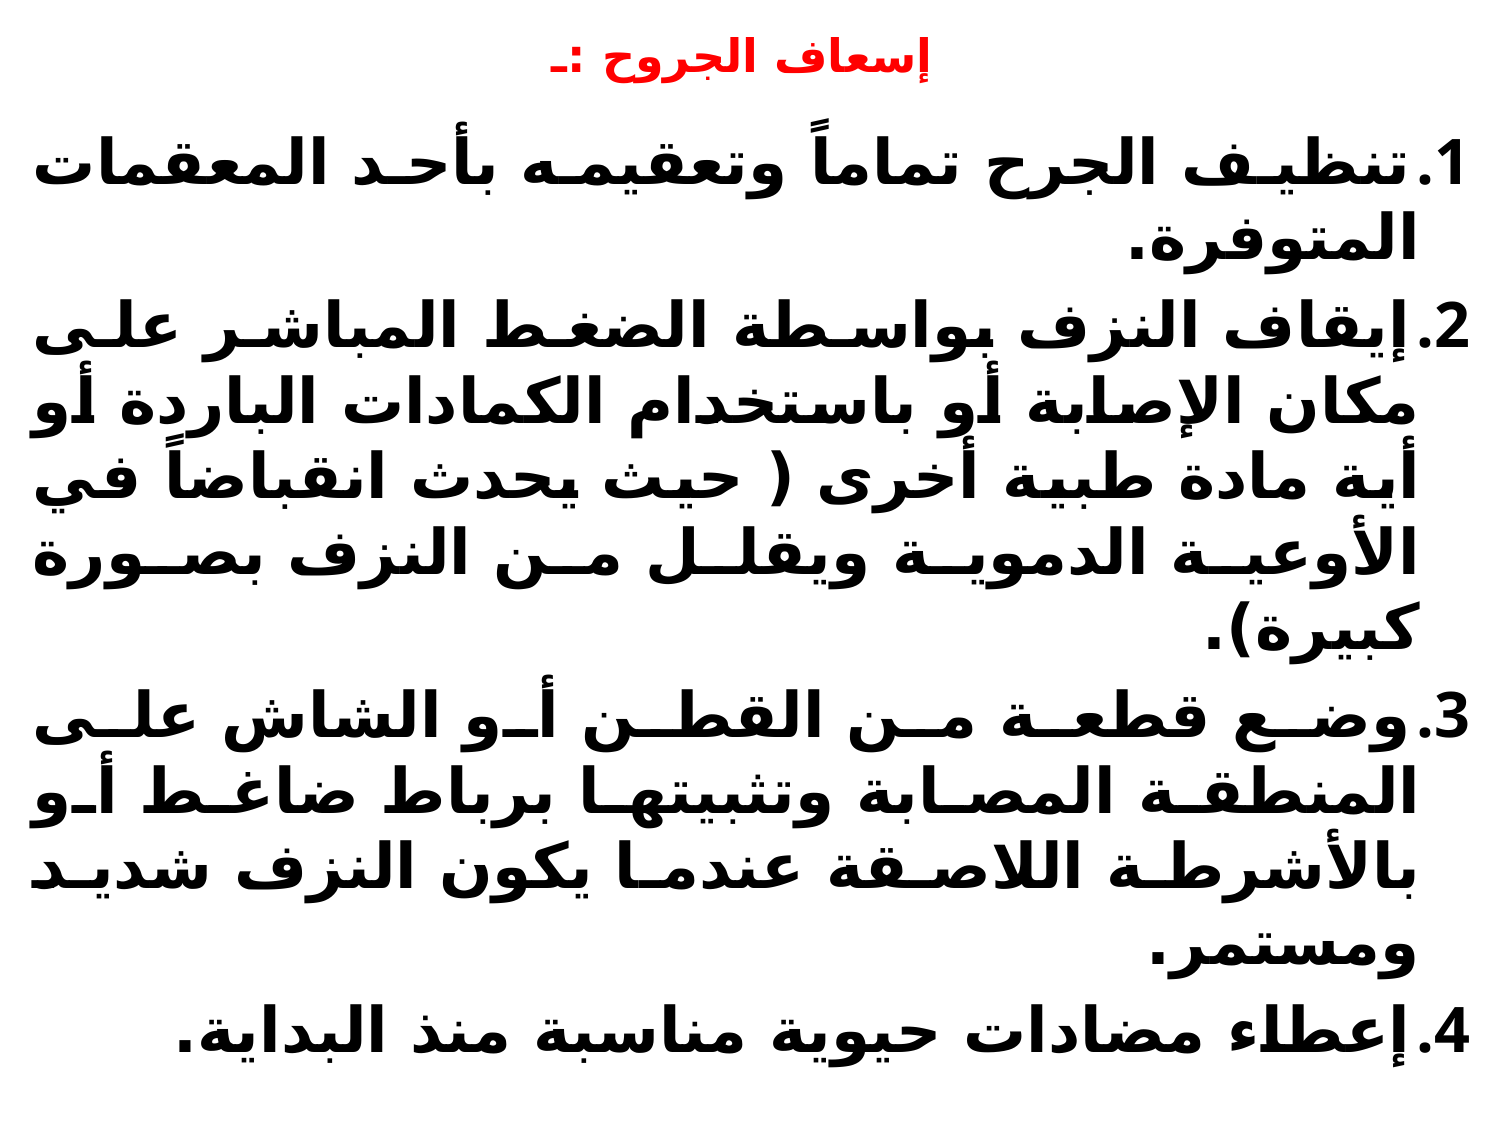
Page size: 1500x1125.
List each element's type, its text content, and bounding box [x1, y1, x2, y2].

title إسعاف الجروح :ـ [75, 19, 1425, 90]
list تنظيف الجرح تماماً وتعقيمه بأحد المعقمات المتوفرة. إيقاف النزف بواسطة الضغط المباشر على مكان الإصابة أو باستخدام الكمادات الباردة أو أية مادة طبية أخرى ( حيث يحدث انقباضاً في الأوعية الدموية ويقلل من النزف بصورة كبيرة). وضع قطعة من القطن أو الشاش على المنطقة المصابة وتثبيتها برباط ضاغط أو بالأشرطة اللاصقة عندما يكون النزف شديد ومستمر. إعطاء مضادات حيوية مناسبة منذ البداية. [17, 113, 1483, 1083]
